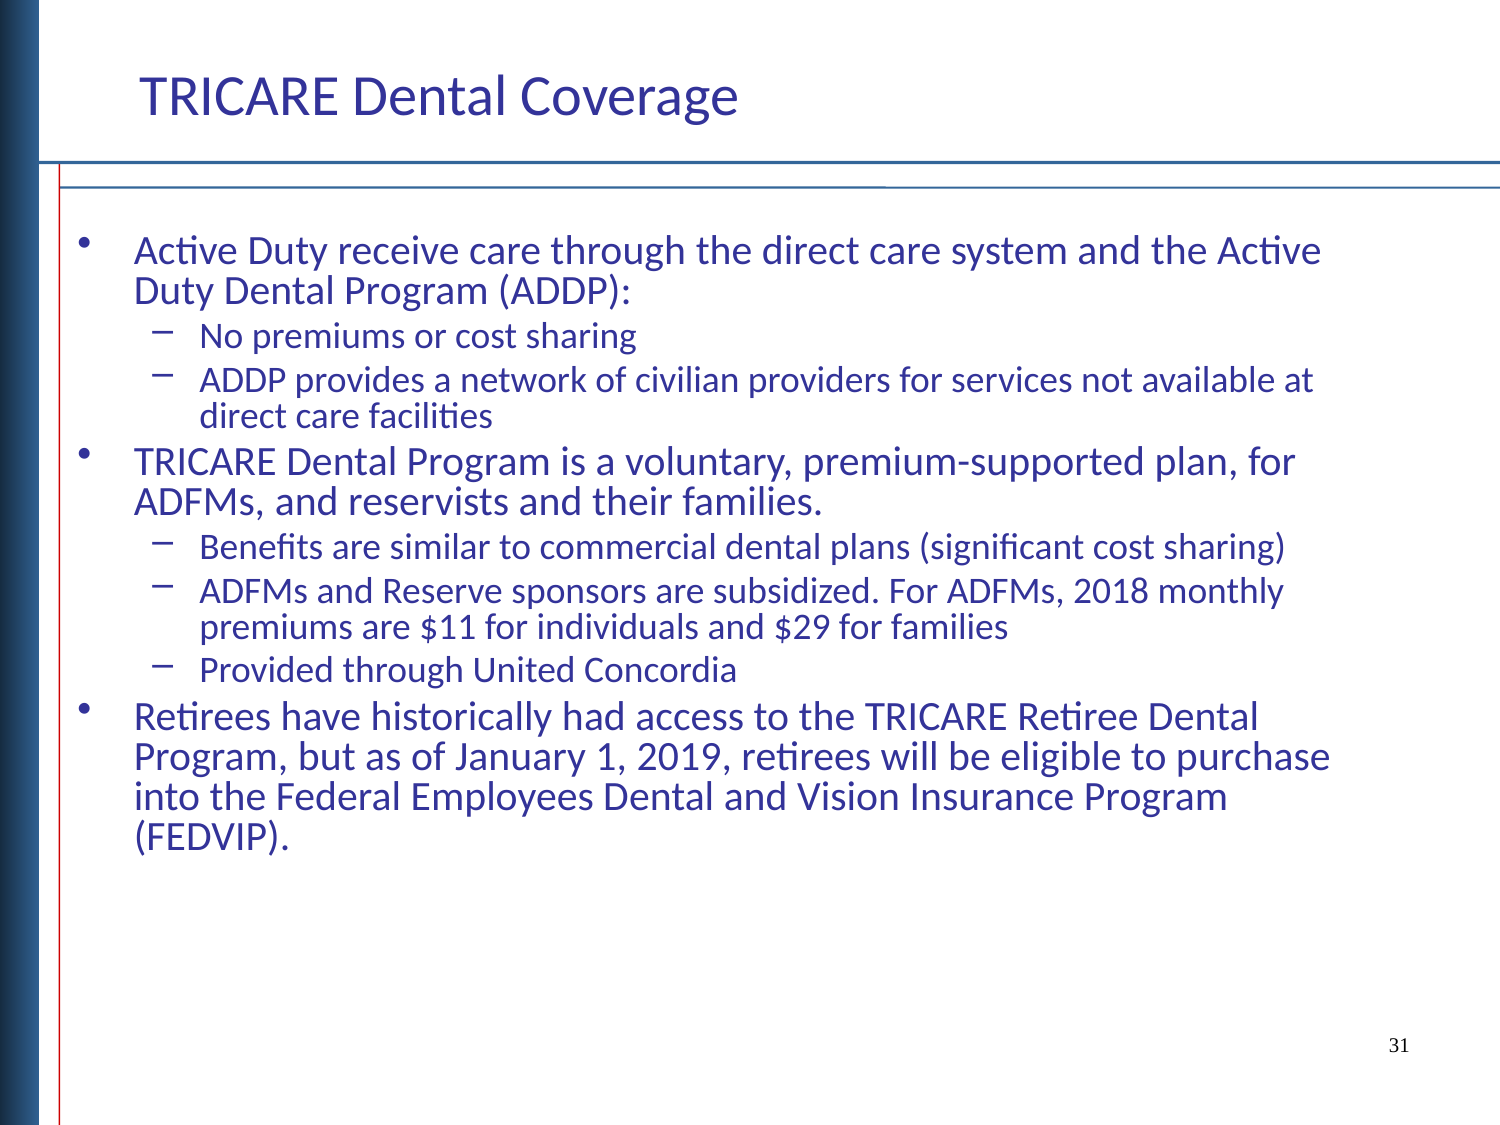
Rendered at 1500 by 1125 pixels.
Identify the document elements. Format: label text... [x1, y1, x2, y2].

text_box TRICARE Dental Coverage [125, 50, 1200, 135]
slide_number 31 [1074, 1024, 1425, 1103]
text_box Active Duty receive care through the direct care system and the Active Duty Dental Program (ADDP): No premiums or cost sharing ADDP provides a network of civilian providers for services not available at direct care facilities TRICARE Dental Program is a voluntary, premium-supported plan, for ADFMs, and reservists and their families. Benefits are similar to commercial dental plans (significant cost sharing) ADFMs and Reserve sponsors are subsidized. For ADFMs, 2018 monthly premiums are $11 for individuals and $29 for families Provided through United Concordia Retirees have historically had access to the TRICARE Retiree Dental Program, but as of January 1, 2019, retirees will be eligible to purchase into the Federal Employees Dental and Vision Insurance Program (FEDVIP). [62, 224, 1400, 1038]
